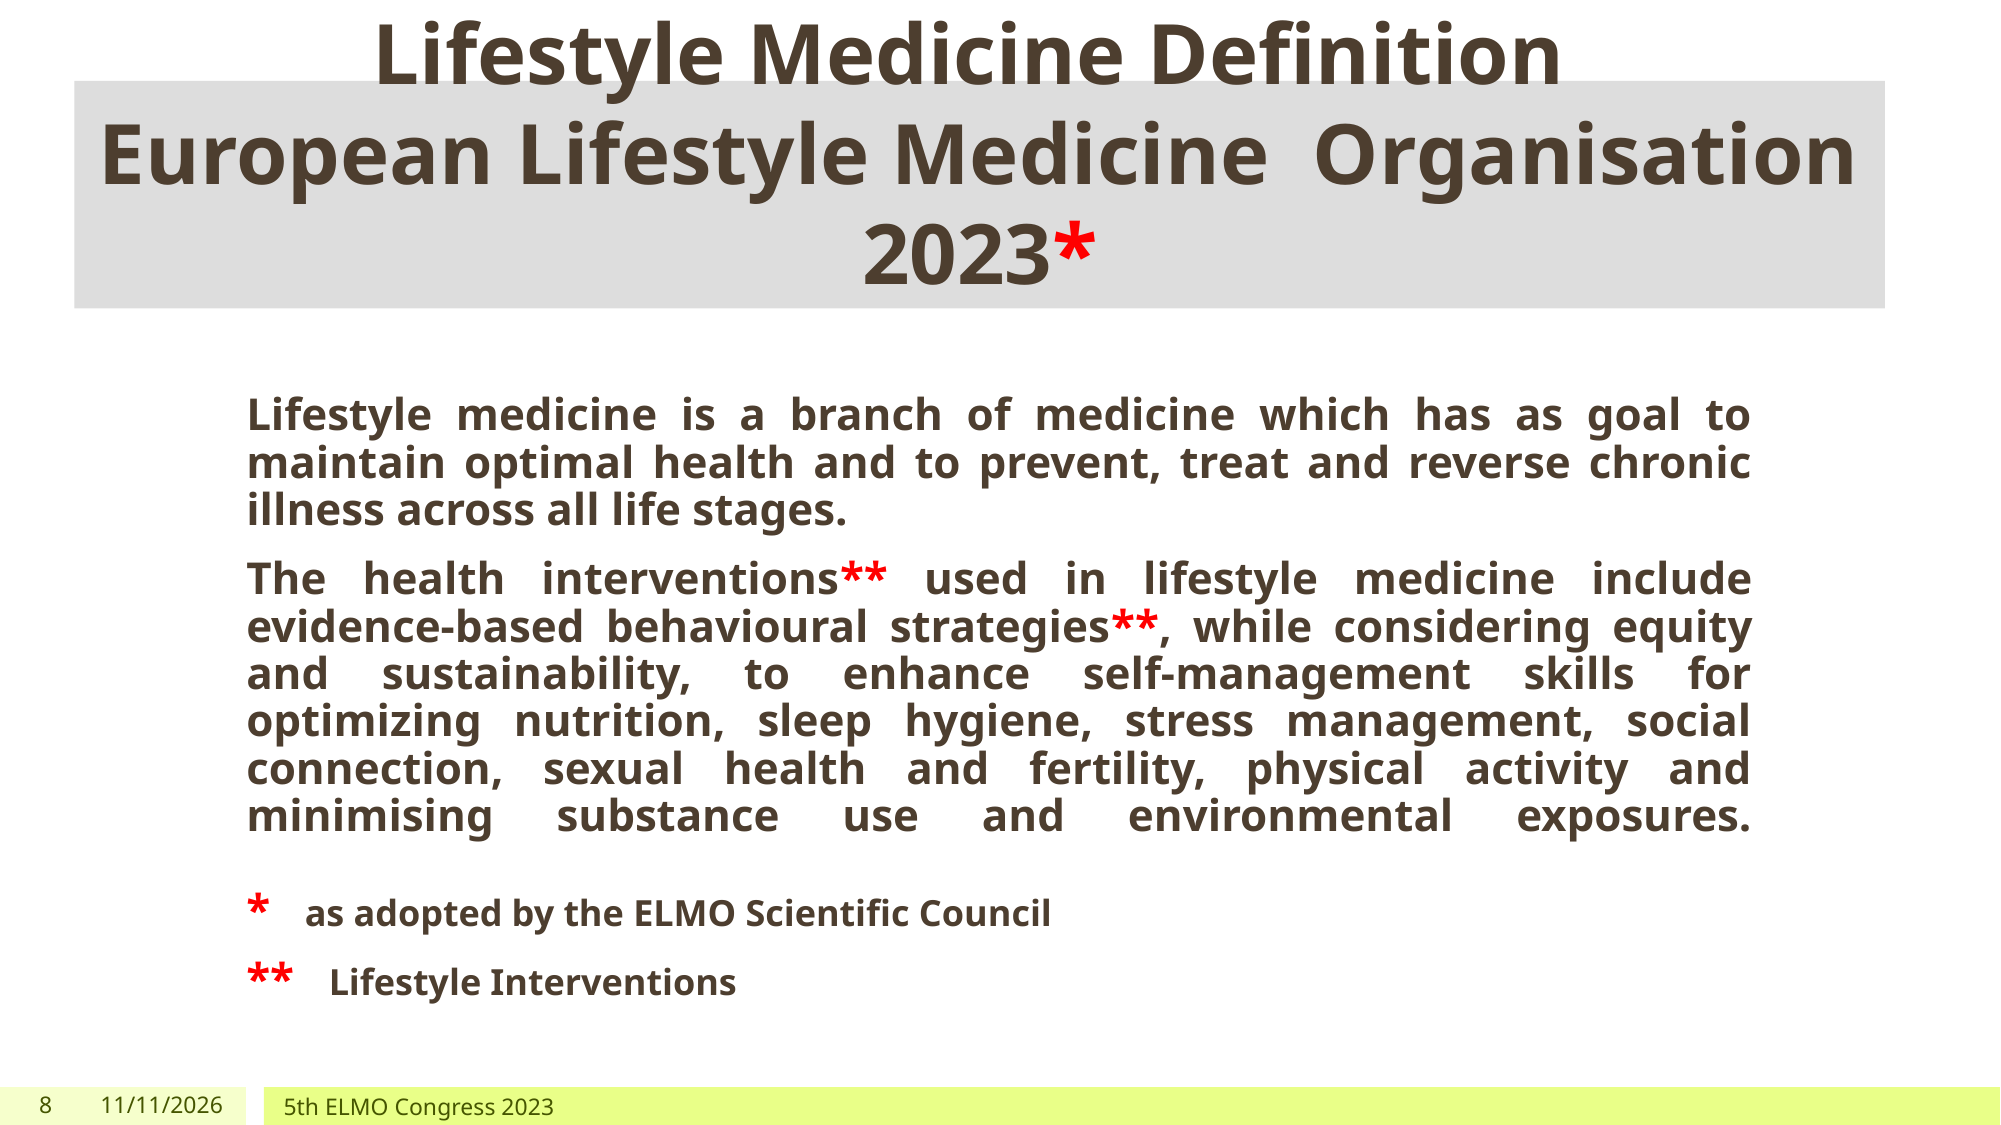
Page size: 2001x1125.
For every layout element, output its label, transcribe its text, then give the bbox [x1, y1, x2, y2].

slide_number 8 [0, 1087, 68, 1125]
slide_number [74, 1087, 239, 1125]
title Lifestyle Medicine Definition European Lifestyle Medicine Organisation 2023* [74, 80, 1885, 309]
list Lifestyle medicine is a branch of medicine which has as goal to maintain optimal health and to prevent, treat and reverse chronic illness across all life stages. The health interventions** used in lifestyle medicine include evidence-based behavioural strategies**, while considering equity and sustainability, to enhance self-management skills for optimizing nutrition, sleep hygiene, stress management, social connection, sexual health and fertility, physical activity and minimising substance use and environmental exposures. * as adopted by the ELMO Scientific Council ** Lifestyle Interventions [231, 310, 1769, 1015]
footer 5th ELMO Congress 2023 [268, 1087, 1769, 1125]
